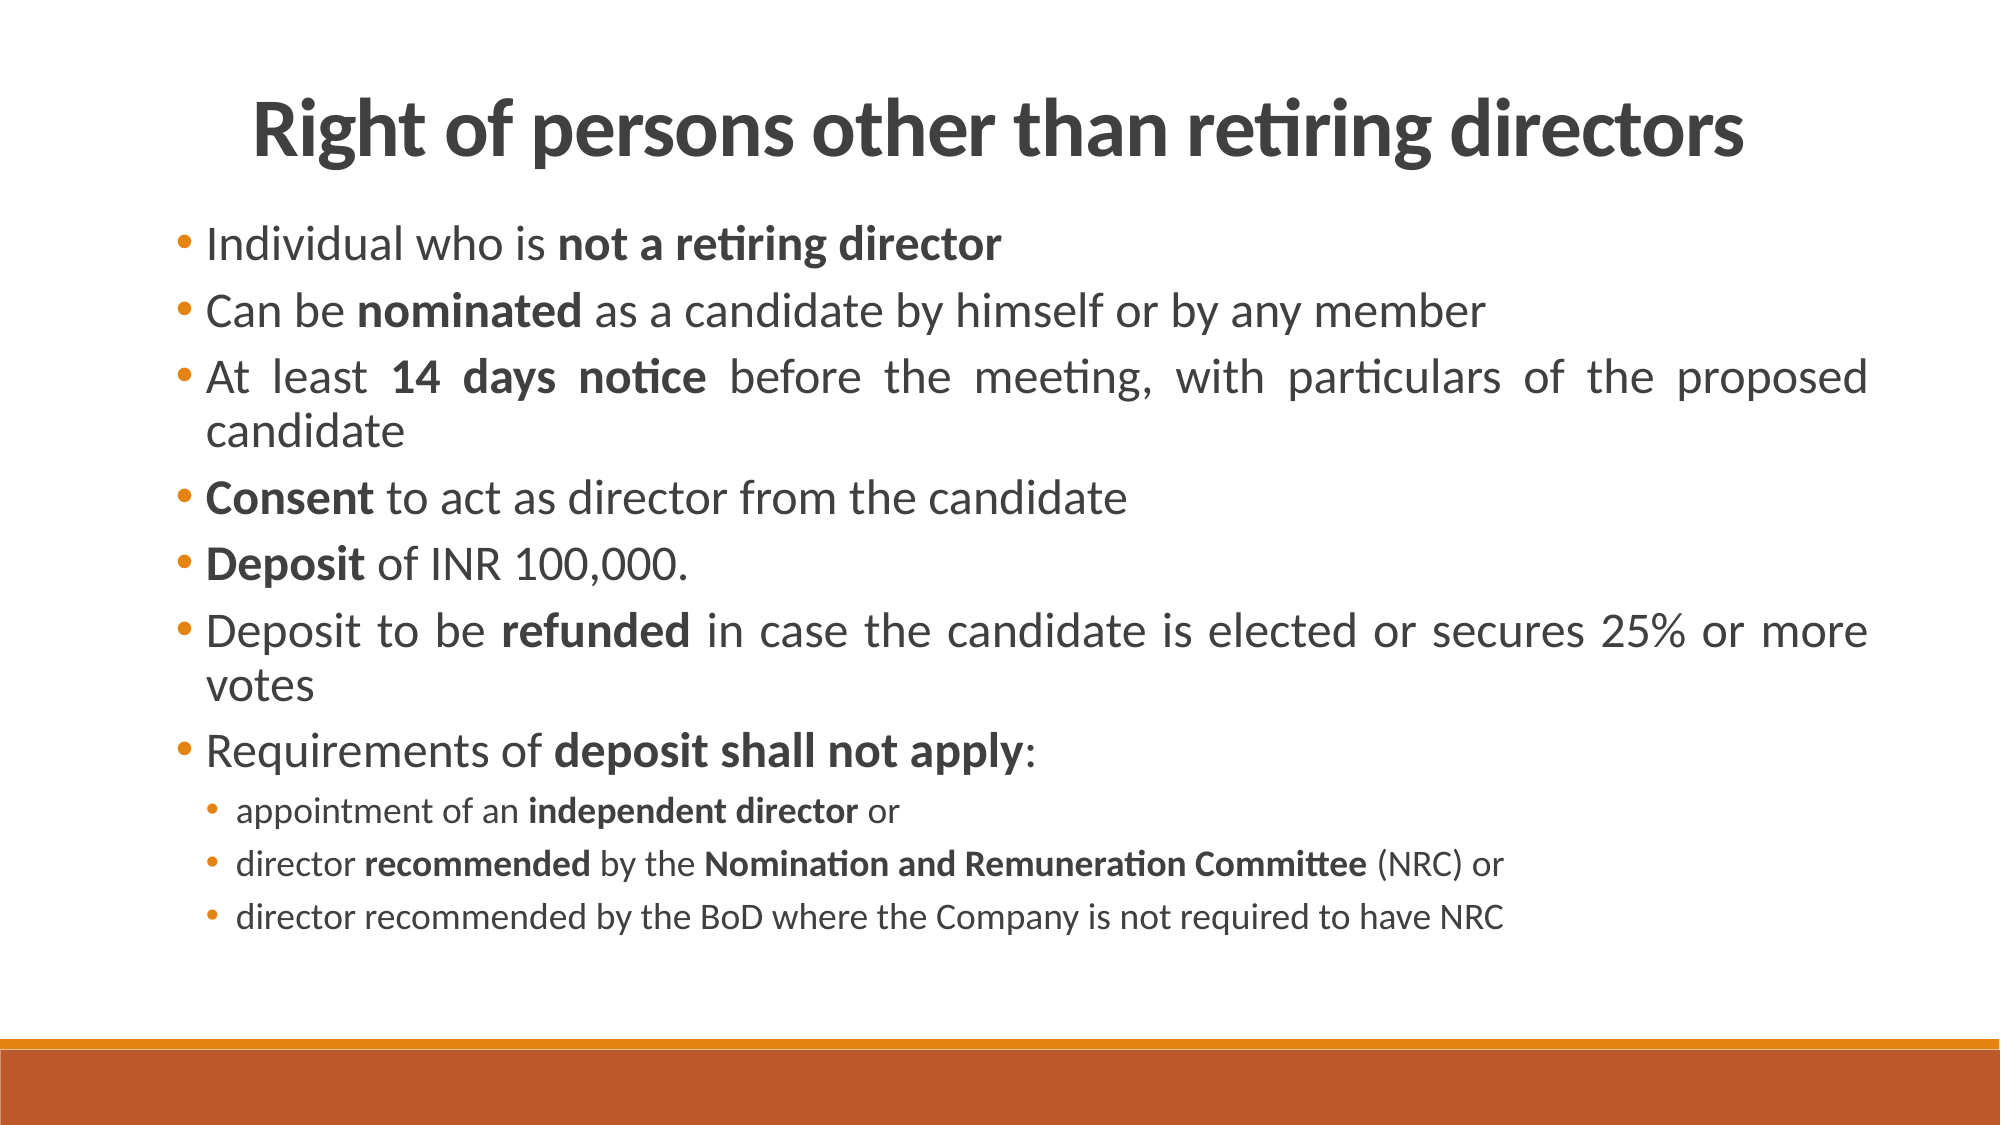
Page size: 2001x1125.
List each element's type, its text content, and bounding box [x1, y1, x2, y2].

title Right of persons other than retiring directors [174, 62, 1825, 182]
list Individual who is not a retiring director Can be nominated as a candidate by himself or by any member At least 14 days notice before the meeting, with particulars of the proposed candidate Consent to act as director from the candidate Deposit of INR 100,000. Deposit to be refunded in case the candidate is elected or secures 25% or more votes Requirements of deposit shall not apply: appointment of an independent director or director recommended by the Nomination and Remuneration Committee (NRC) or director recommended by the BoD where the Company is not required to have NRC [142, 210, 1870, 1000]
